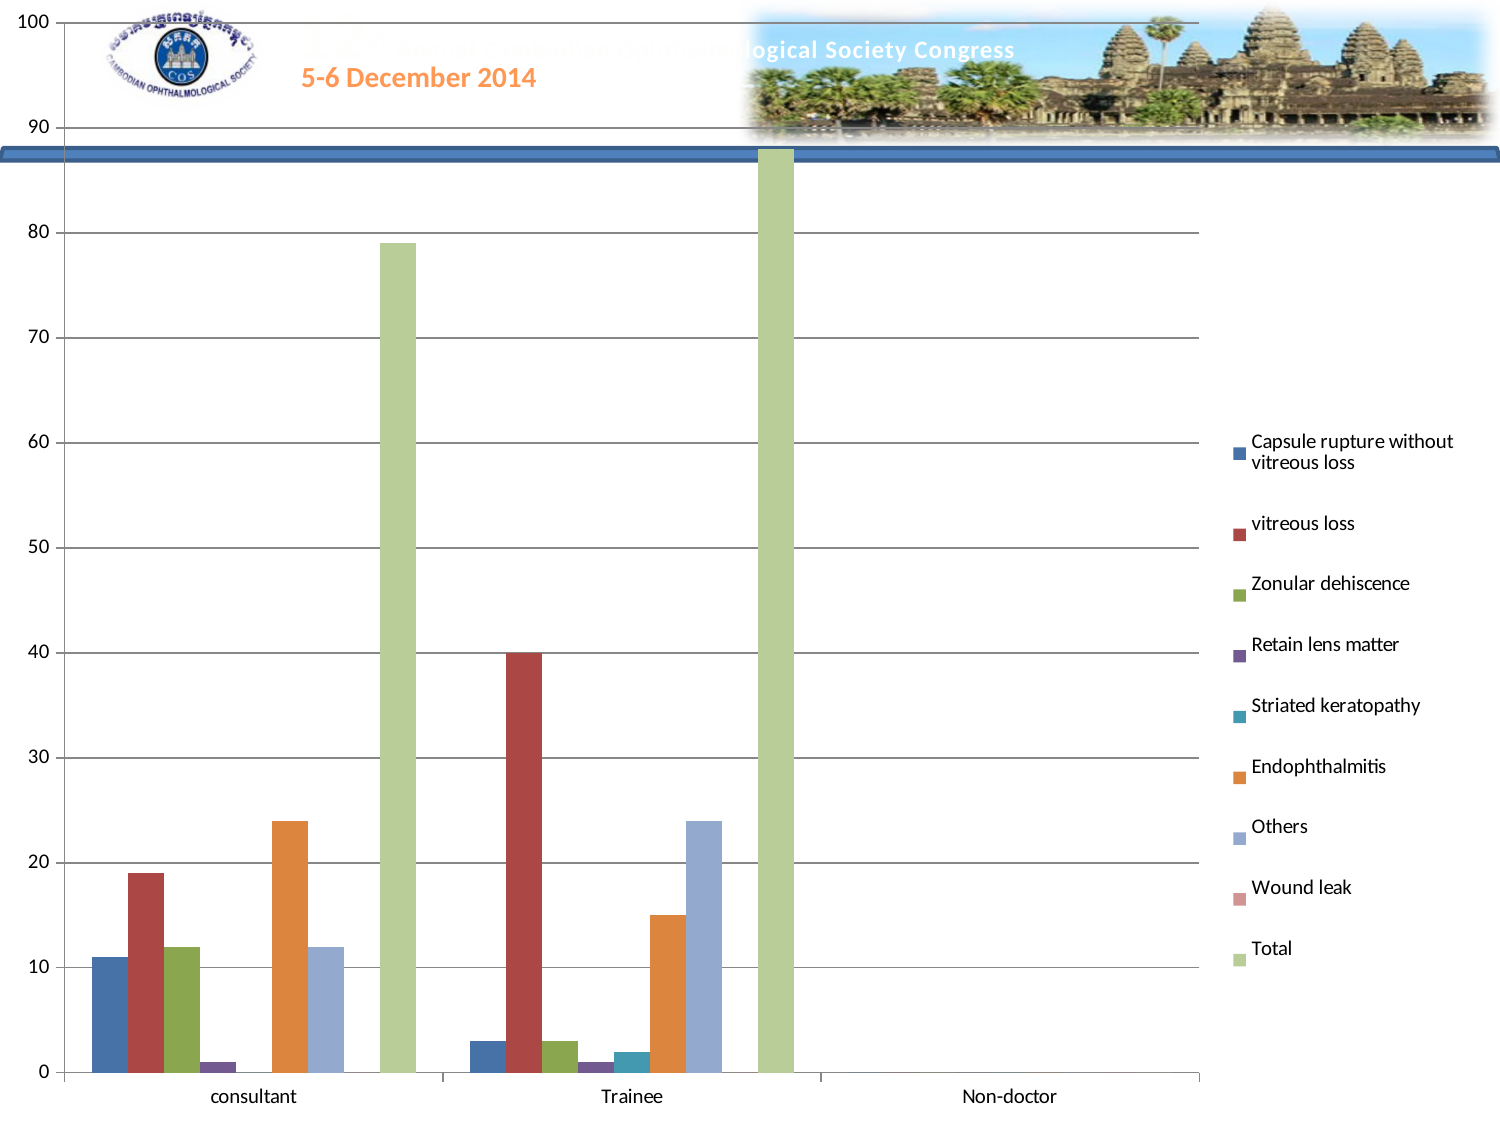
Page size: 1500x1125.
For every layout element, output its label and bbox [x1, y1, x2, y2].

chart [0, 0, 1500, 1125]
